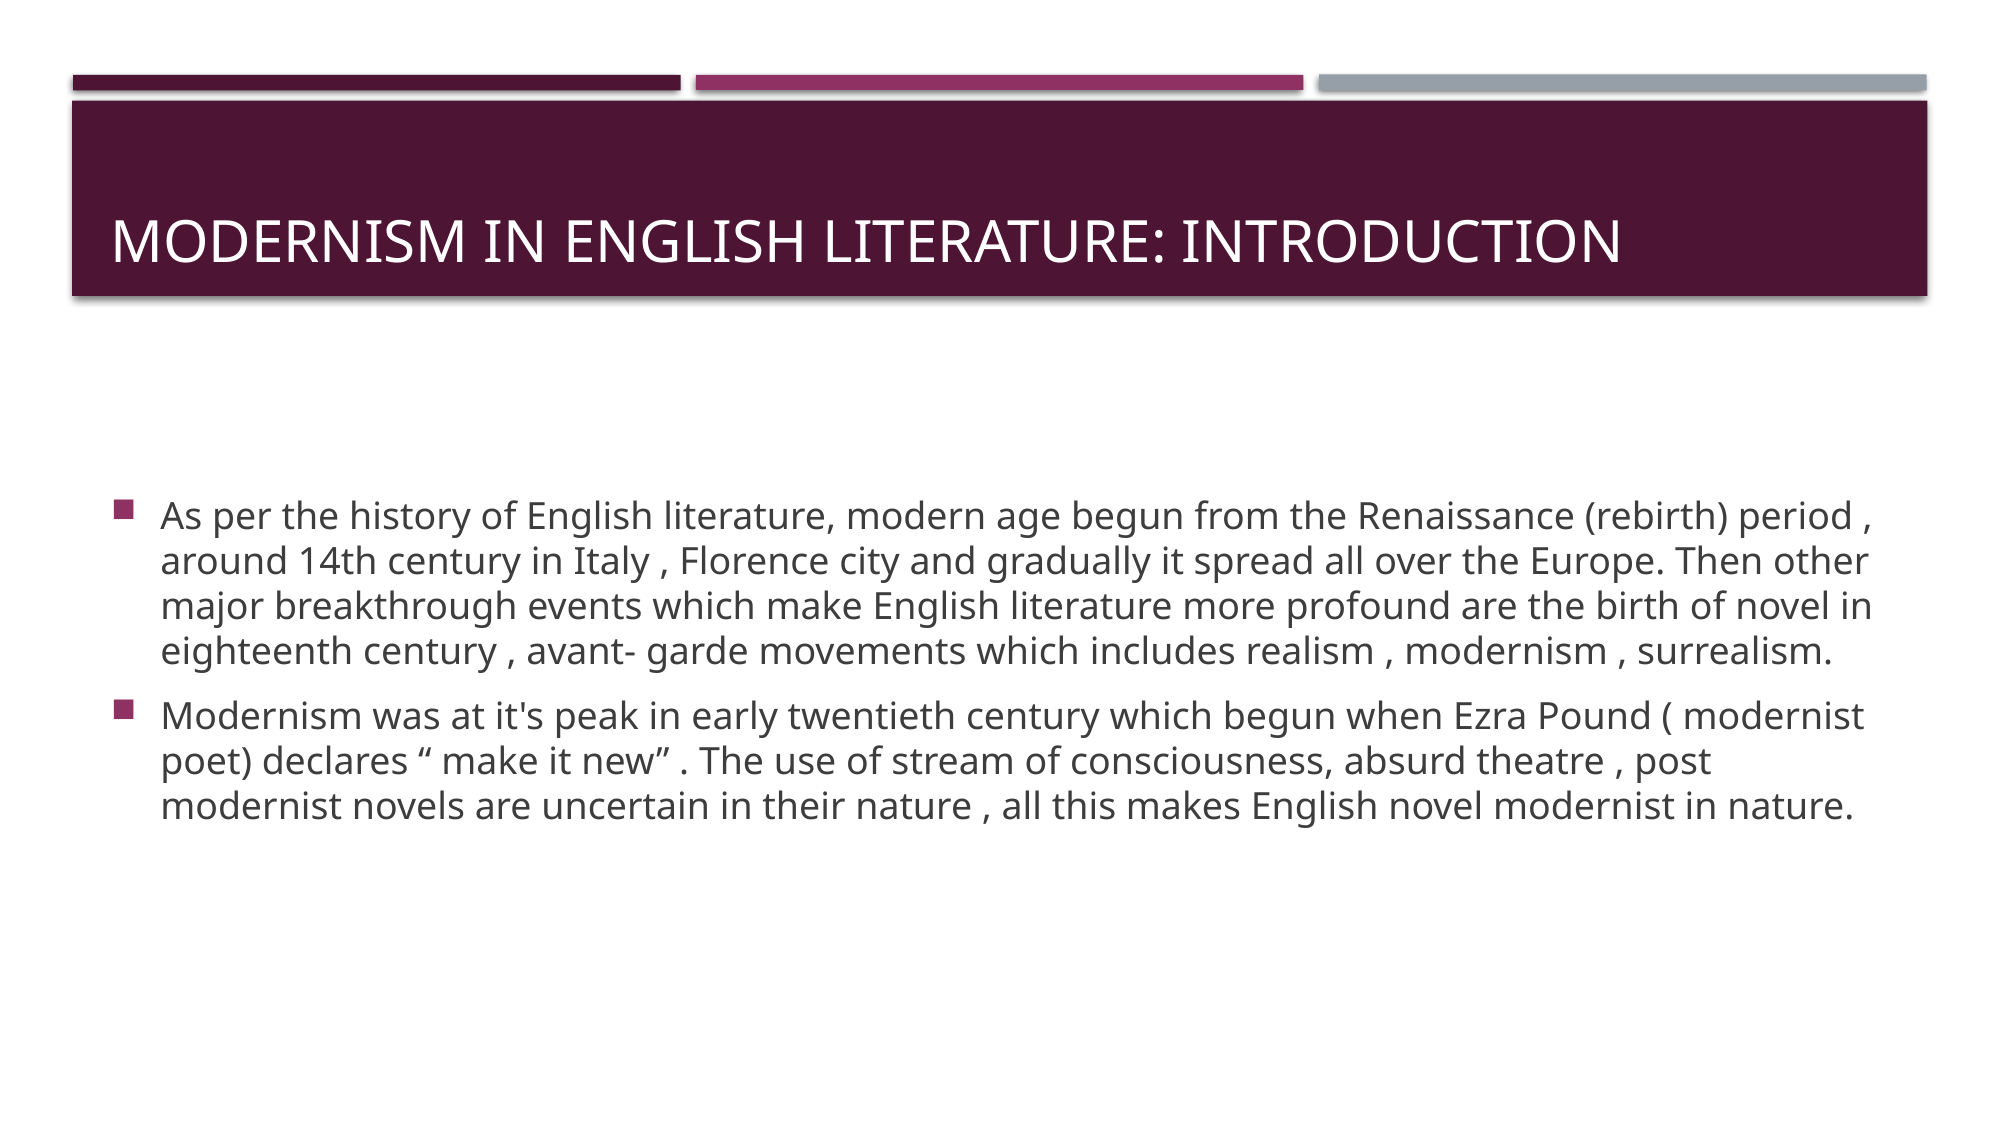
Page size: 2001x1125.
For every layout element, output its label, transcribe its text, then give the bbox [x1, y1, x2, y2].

title Modernism in English literature: introduction [95, 115, 1905, 282]
list As per the history of English literature, modern age begun from the Renaissance (rebirth) period , around 14th century in Italy , Florence city and gradually it spread all over the Europe. Then other major breakthrough events which make English literature more profound are the birth of novel in eighteenth century , avant- garde movements which includes realism , modernism , surrealism. Modernism was at it's peak in early twentieth century which begun when Ezra Pound ( modernist poet) declares “ make it new” . The use of stream of consciousness, absurd theatre , post modernist novels are uncertain in their nature , all this makes English novel modernist in nature. [95, 357, 1905, 962]
